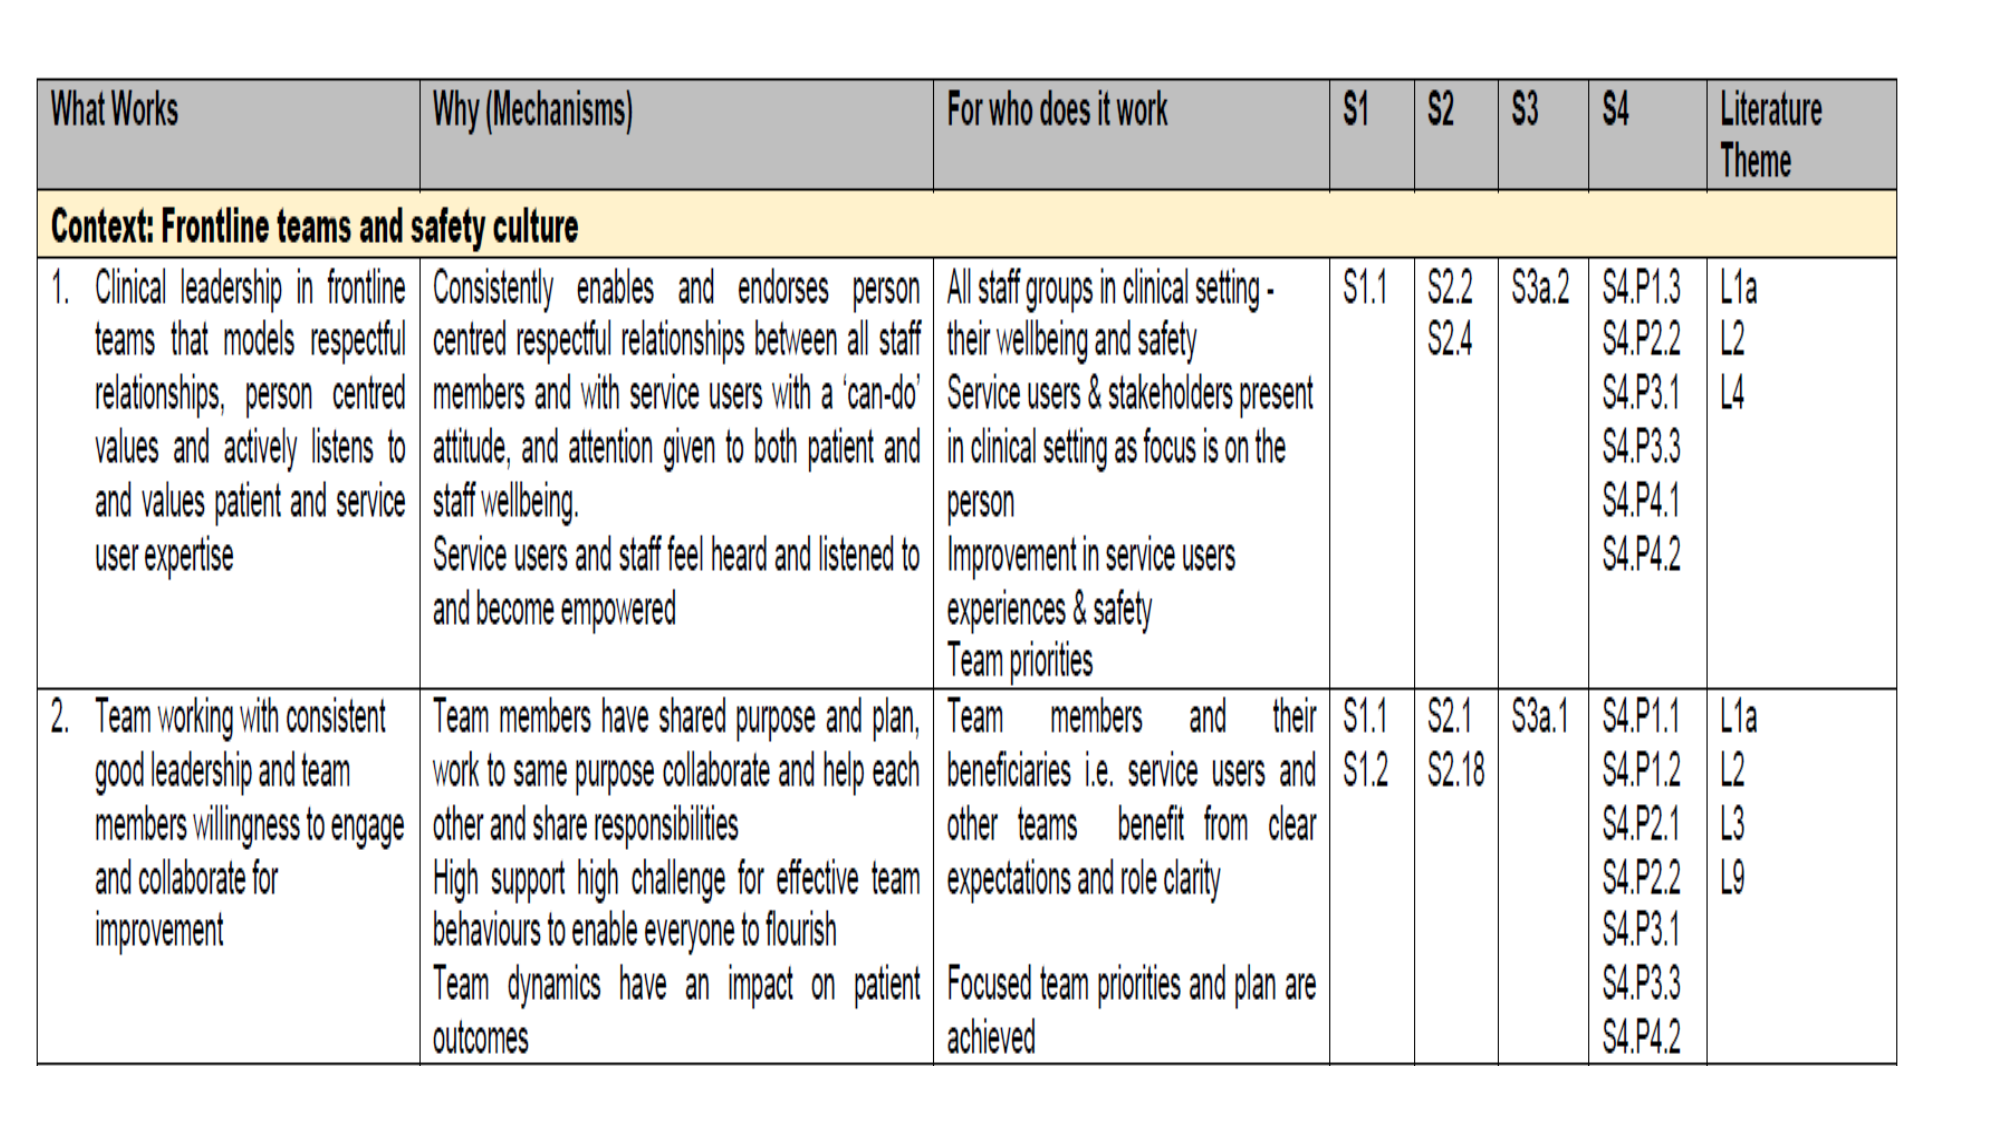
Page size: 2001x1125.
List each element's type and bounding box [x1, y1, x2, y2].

picture [0, 74, 2000, 1066]
